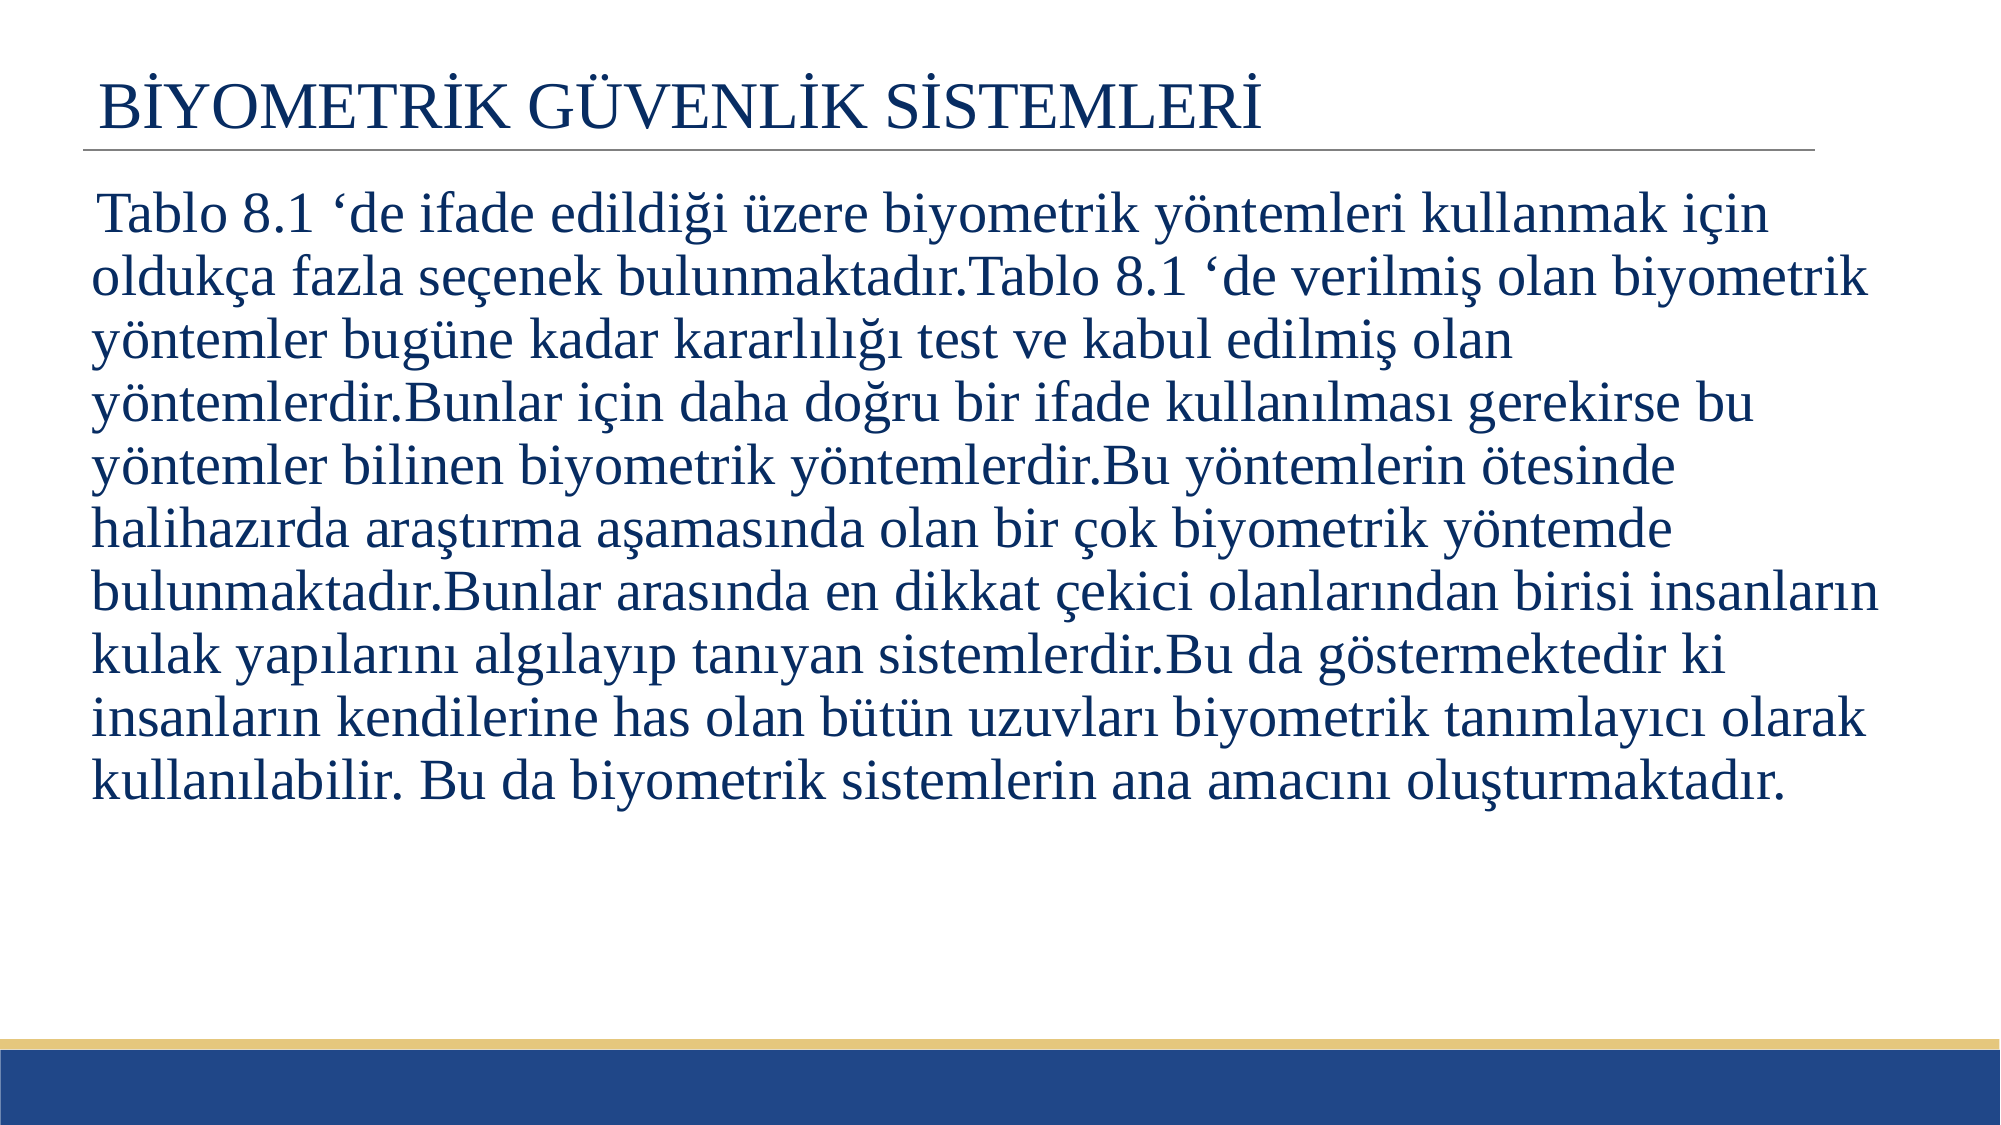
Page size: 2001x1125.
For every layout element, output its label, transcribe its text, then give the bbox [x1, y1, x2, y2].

title BİYOMETRİK GÜVENLİK SİSTEMLERİ [83, 47, 1830, 150]
list Tablo 8.1 ‘de ifade edildiği üzere biyometrik yöntemleri kullanmak için oldukça fazla seçenek bulunmaktadır.Tablo 8.1 ‘de verilmiş olan biyometrik yöntemler bugüne kadar kararlılığı test ve kabul edilmiş olan yöntemlerdir.Bunlar için daha doğru bir ifade kullanılması gerekirse bu yöntemler bilinen biyometrik yöntemlerdir.Bu yöntemlerin ötesinde halihazırda araştırma aşamasında olan bir çok biyometrik yöntemde bulunmaktadır.Bunlar arasında en dikkat çekici olanlarından birisi insanların kulak yapılarını algılayıp tanıyan sistemlerdir.Bu da göstermektedir ki insanların kendilerine has olan bütün uzuvları biyometrik tanımlayıcı olarak kullanılabilir. Bu da biyometrik sistemlerin ana amacını oluşturmaktadır. [83, 174, 1917, 963]
